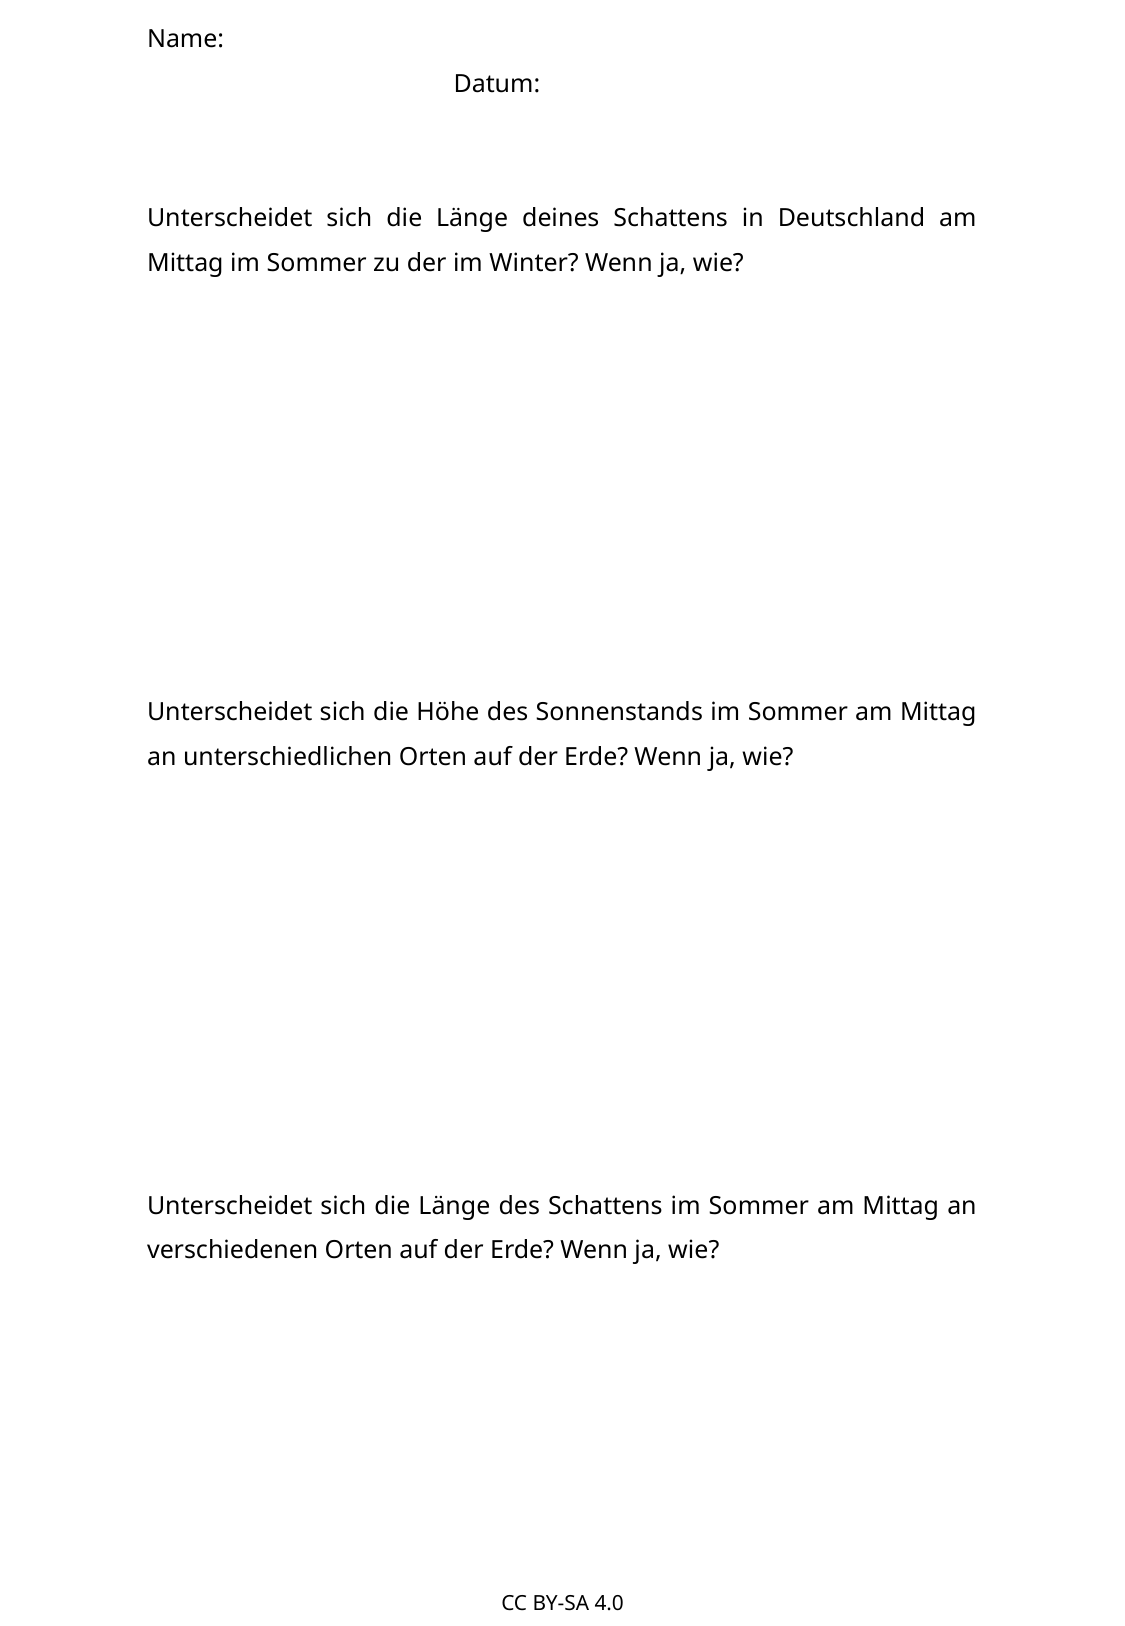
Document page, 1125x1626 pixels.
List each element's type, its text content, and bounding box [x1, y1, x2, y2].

text_box CC BY-SA 4.0 [462, 1582, 663, 1625]
text_box Name: Datum: Unterscheidet sich die Länge deines Schattens in Deutschland am Mittag im Sommer zu der im Winter? Wenn ja, wie? Unterscheidet sich die Höhe des Sonnenstands im Sommer am Mittag an unterschiedlichen Orten auf der Erde? Wenn ja, wie? Unterscheidet sich die Länge des Schattens im Sommer am Mittag an verschiedenen Orten auf der Erde? Wenn ja, wie? Besteht ein Zusammenhang zwischen der Höhe des Sonnenstands und der Schattenlänge? Wenn ja, welcher? [132, 0, 993, 1625]
